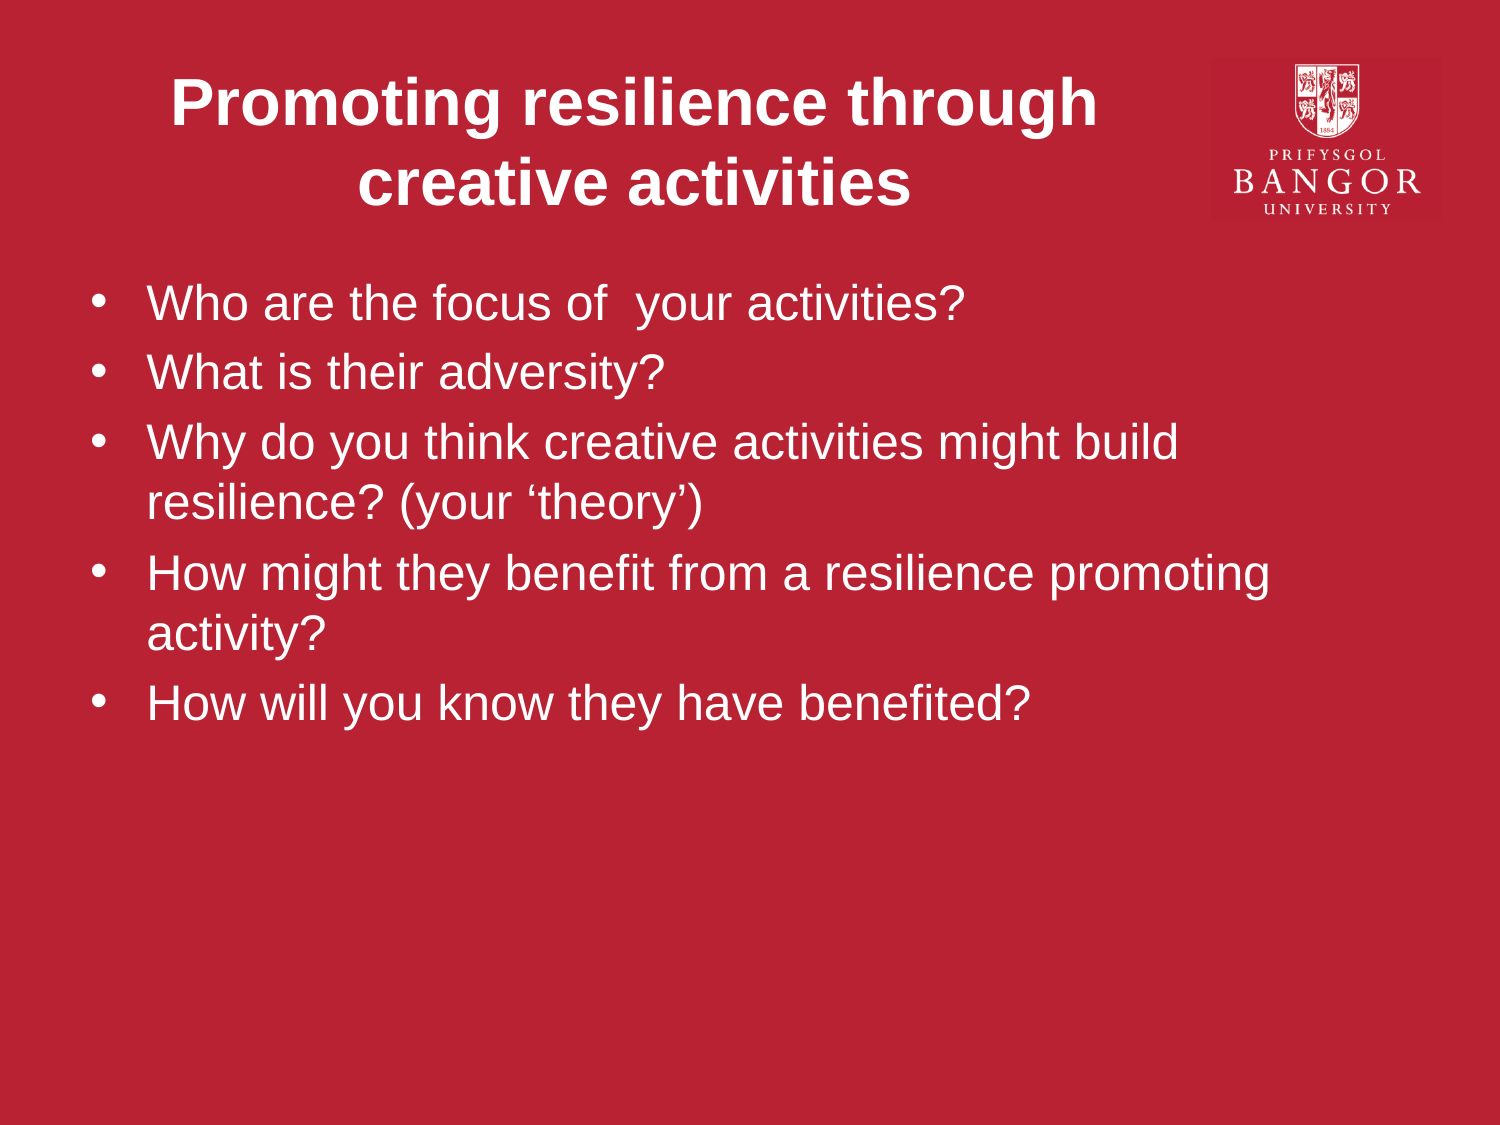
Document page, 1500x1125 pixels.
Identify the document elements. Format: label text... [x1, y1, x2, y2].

picture [1211, 58, 1442, 220]
list Who are the focus of your activities? What is their adversity? Why do you think creative activities might build resilience? (your ‘theory’) How might they benefit from a resilience promoting activity? How will you know they have benefited? [75, 262, 1425, 1005]
title Promoting resilience through creative activities [75, 45, 1196, 233]
